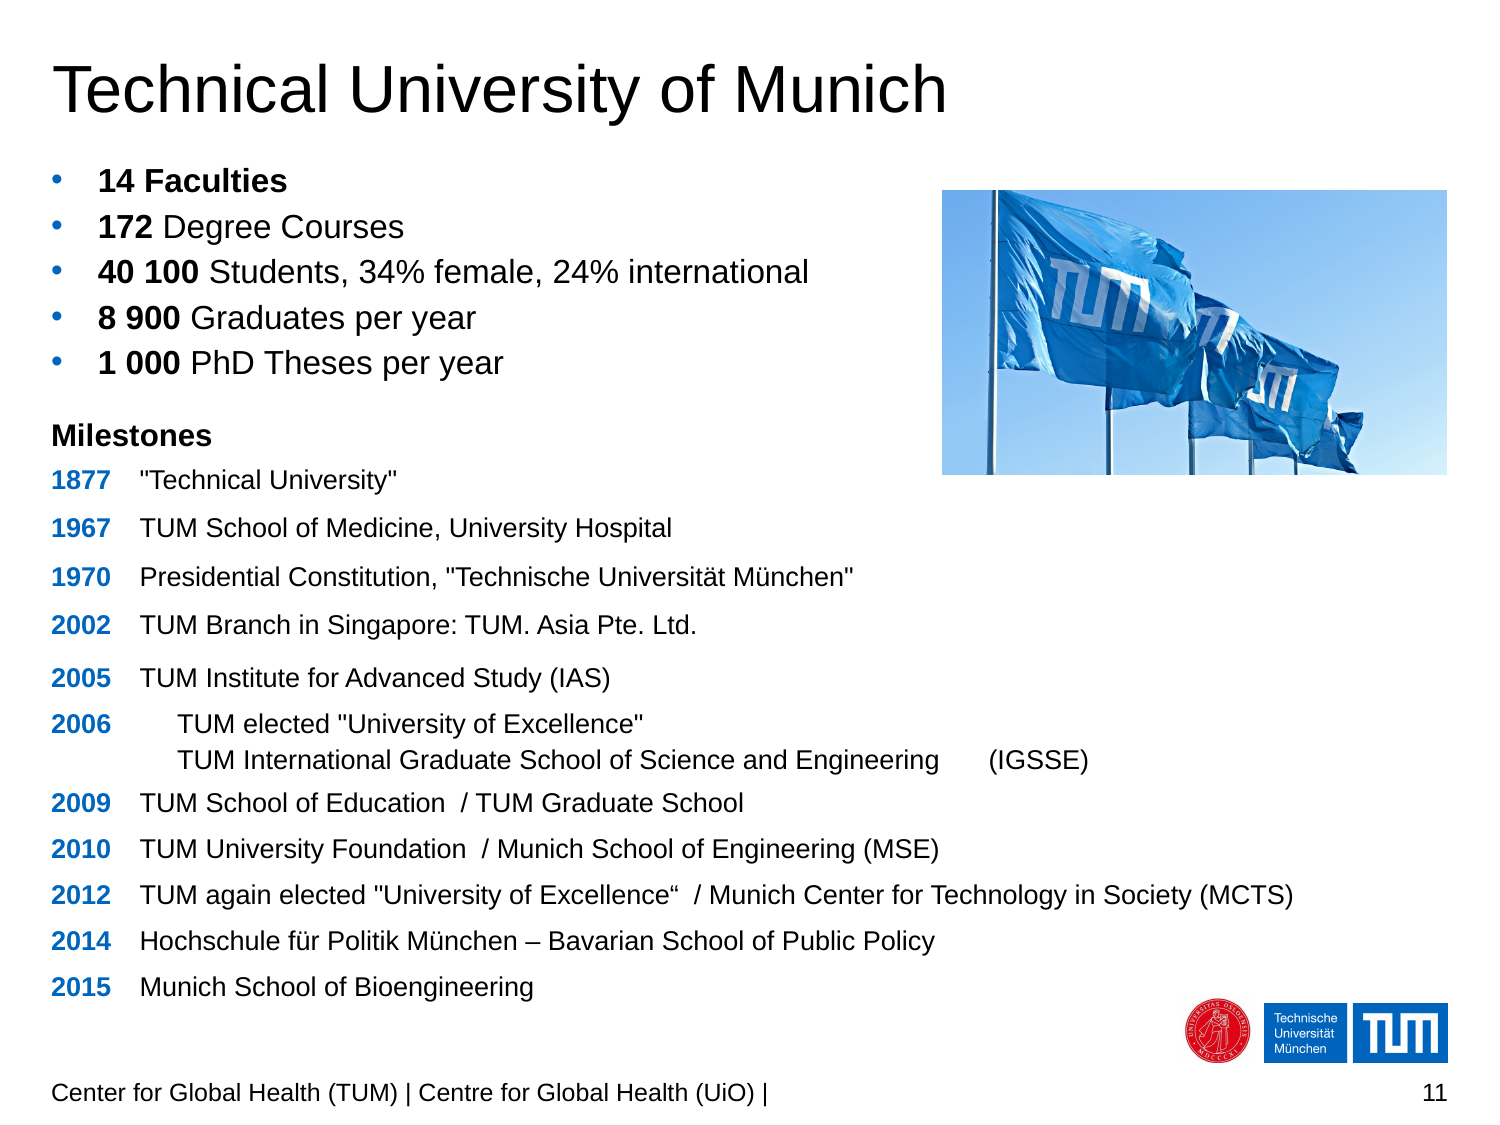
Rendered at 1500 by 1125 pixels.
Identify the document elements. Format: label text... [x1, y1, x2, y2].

picture [1264, 1016, 1448, 1061]
picture [942, 190, 1447, 475]
picture [1181, 1016, 1257, 1061]
list 14 Faculties 172 Degree Courses 40 100 Students, 34% female, 24% international 8 900 Graduates per year 1 000 PhD Theses per year Milestones 1877 "Technical University" 1967 TUM School of Medicine, University Hospital 1970 Presidential Constitution, "Technische Universität München" 2002 TUM Branch in Singapore: TUM. Asia Pte. Ltd. 2005 TUM Institute for Advanced Study (IAS) TUM elected "University of Excellence" TUM International Graduate School of Science and Engineering (IGSSE) 2009 TUM School of Education / TUM Graduate School 2010 TUM University Foundation / Munich School of Engineering (MSE) 2012 TUM again elected "University of Excellence“ / Munich Center for Technology in Society (MCTS) 2014 Hochschule für Politik München – Bavarian School of Public Policy 2015 Munich School of Bioengineering [50, 153, 1448, 1016]
slide_number 11 [1112, 1061, 1448, 1122]
footer Center for Global Health (TUM) | Centre for Global Health (UiO) | [51, 1061, 1112, 1122]
title Technical University of Munich [52, 58, 1449, 127]
